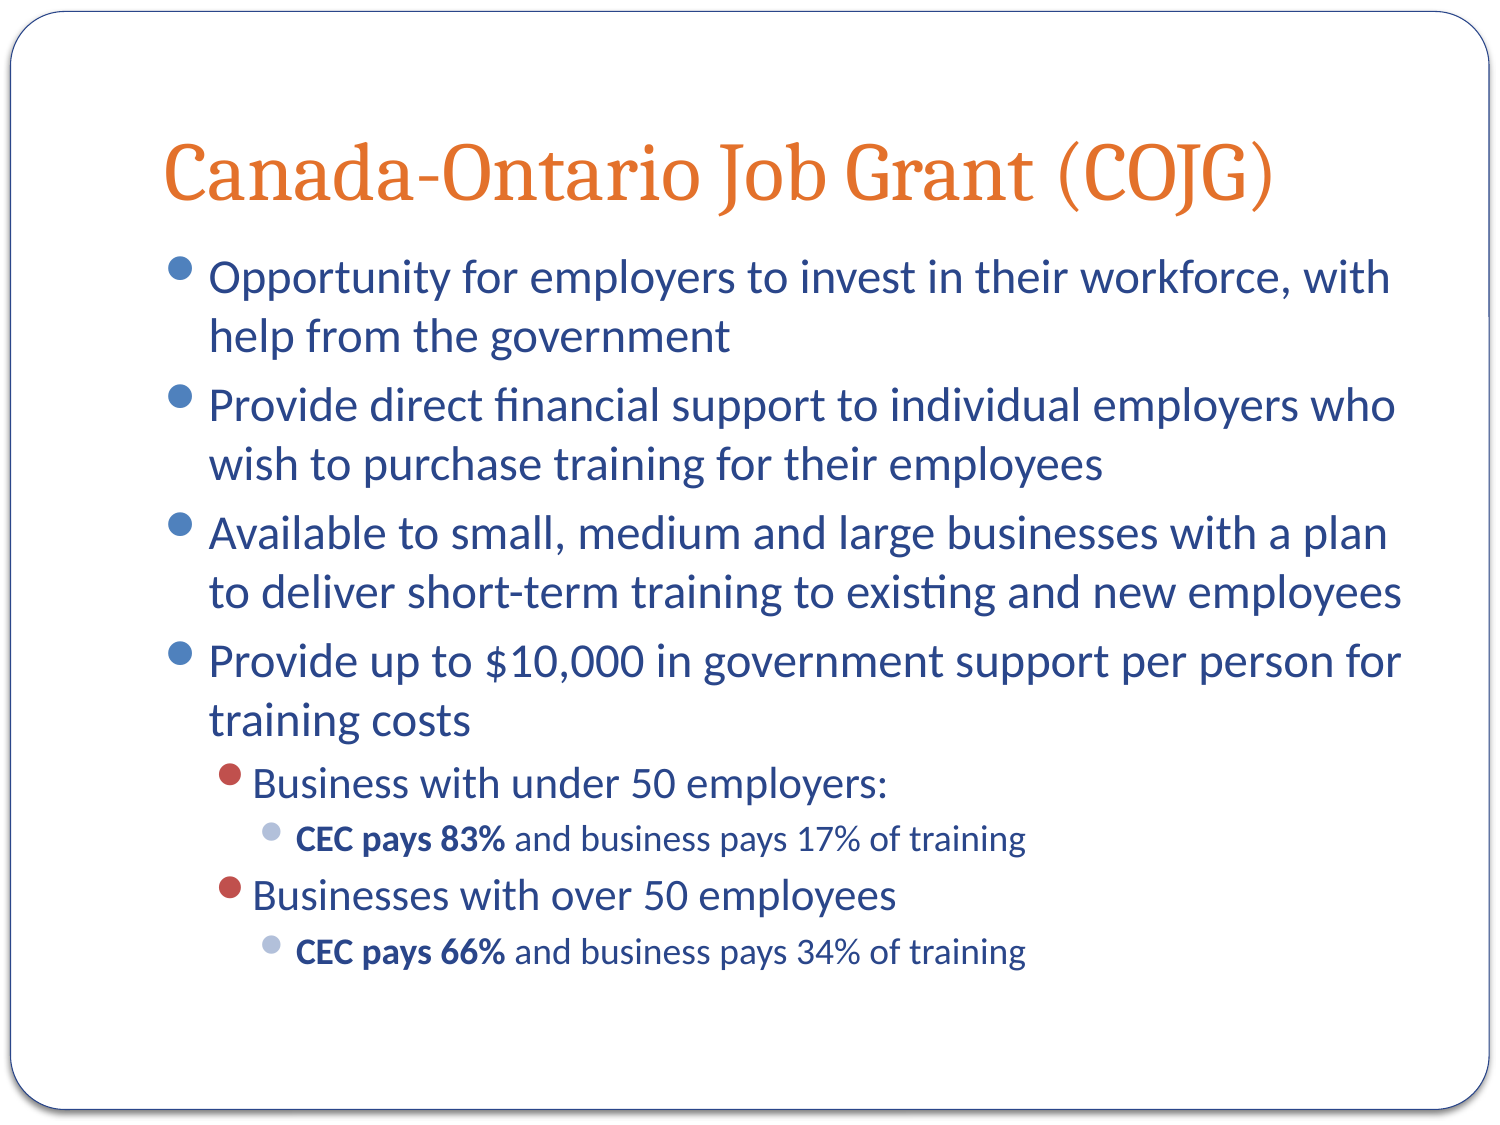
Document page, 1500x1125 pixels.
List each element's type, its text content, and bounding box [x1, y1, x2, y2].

title Canada-Ontario Job Grant (COJG) [150, 45, 1425, 233]
list Opportunity for employers to invest in their workforce, with help from the government Provide direct financial support to individual employers who wish to purchase training for their employees Available to small, medium and large businesses with a plan to deliver short-term training to existing and new employees Provide up to $10,000 in government support per person for training costs Business with under 50 employers: CEC pays 83% and business pays 17% of training Businesses with over 50 employees CEC pays 66% and business pays 34% of training [150, 237, 1425, 988]
